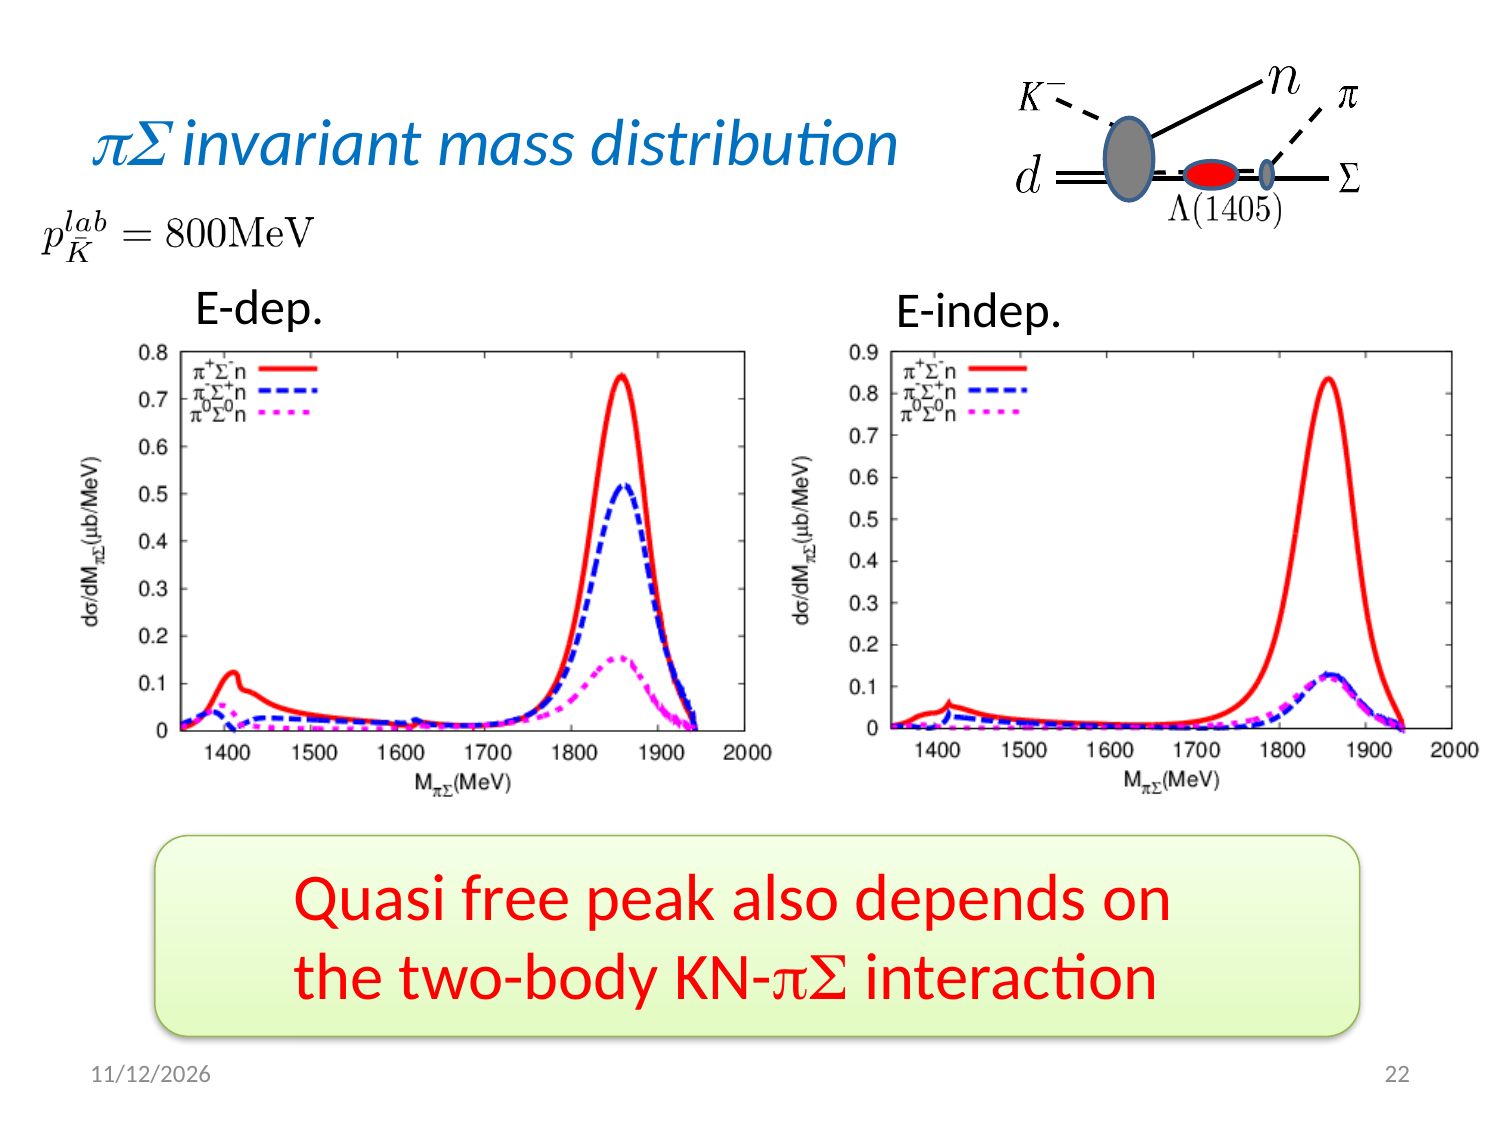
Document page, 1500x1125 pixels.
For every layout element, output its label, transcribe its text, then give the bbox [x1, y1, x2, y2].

picture [41, 210, 314, 262]
slide_number 22 [1074, 1042, 1425, 1103]
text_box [1015, 66, 1360, 229]
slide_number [75, 1042, 425, 1103]
picture [74, 326, 784, 823]
text_box [154, 834, 1361, 1038]
text_box Quasi free peak also depends on the two-body KN-pS interaction [278, 845, 1295, 1021]
text_box E-indep. [880, 270, 1079, 324]
title pS invariant mass distribution [75, 45, 1425, 233]
text_box E-dep. [180, 267, 378, 324]
picture [786, 325, 1491, 820]
